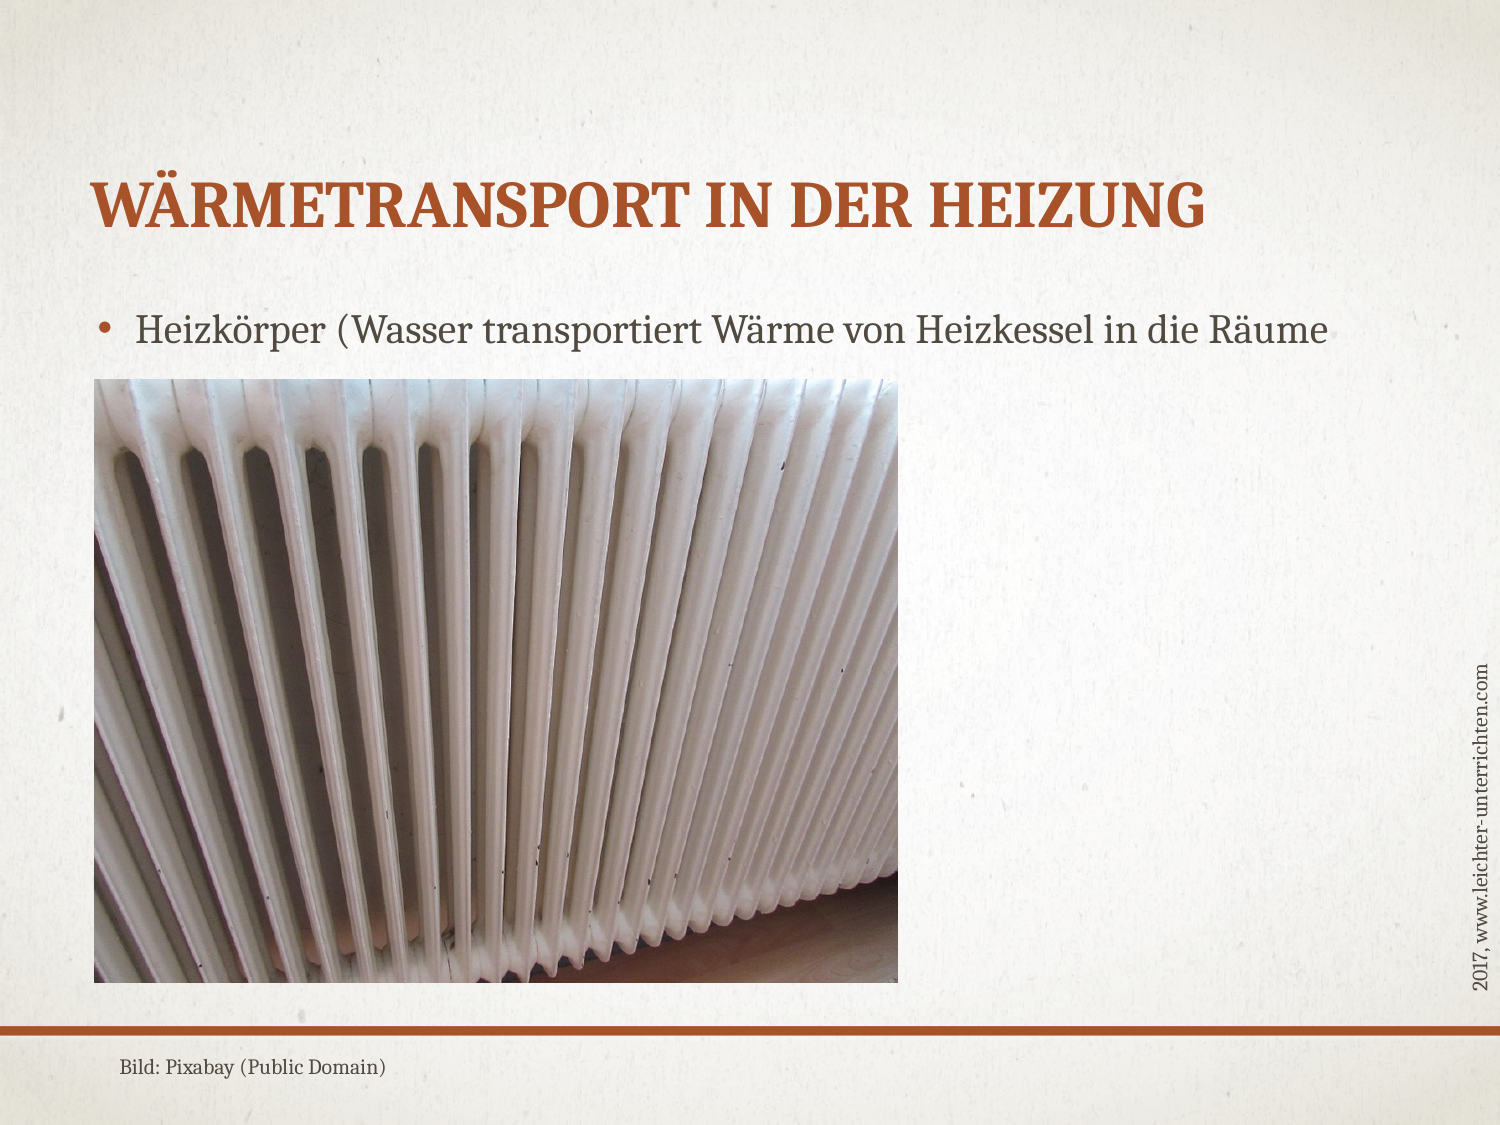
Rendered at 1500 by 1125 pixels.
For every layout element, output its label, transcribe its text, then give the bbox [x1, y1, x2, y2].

list Heizkörper (Wasser transportiert Wärme von Heizkessel in die Räume [75, 299, 1440, 975]
picture [0, 0, 1500, 1026]
text_box Bild: Pixabay (Public Domain) [104, 1044, 403, 1086]
title Wärmetransport in der Heizung [75, 62, 1341, 250]
picture [0, 1036, 1500, 1125]
